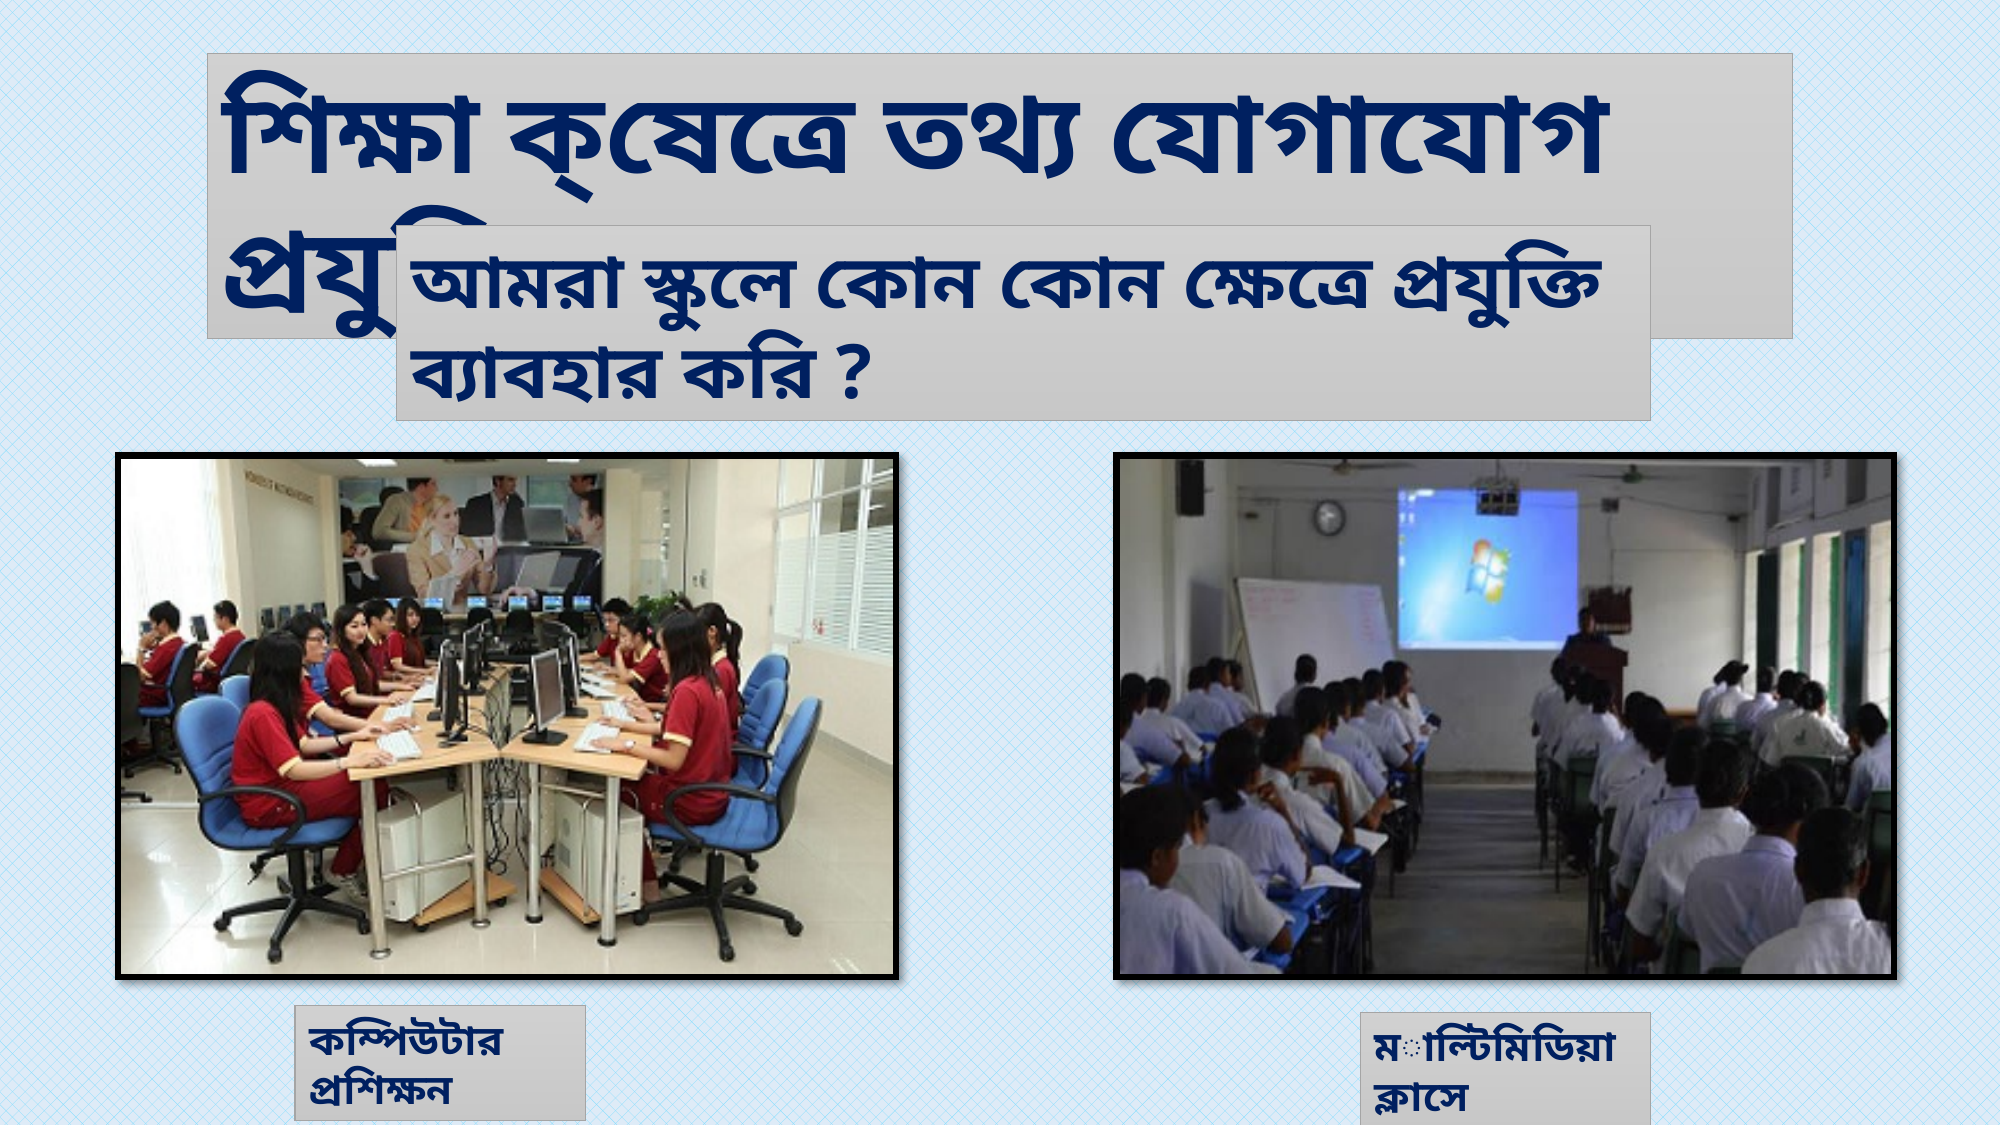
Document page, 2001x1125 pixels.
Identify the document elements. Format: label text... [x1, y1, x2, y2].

picture [1119, 458, 1891, 974]
text_box কম্পিউটার প্রশিক্ষন [294, 1005, 586, 1121]
text_box মাল্টিমিডিয়া ক্লাসে [1360, 1012, 1651, 1125]
text_box শিক্ষা ক্ষেত্রে তথ্য যোগাযোগ প্রযুক্তির ব্যাবহার [207, 53, 1793, 339]
picture [121, 458, 893, 974]
text_box আমরা স্কুলে কোন কোন ক্ষেত্রে প্রযুক্তি ব্যাবহার করি ? [396, 225, 1651, 421]
